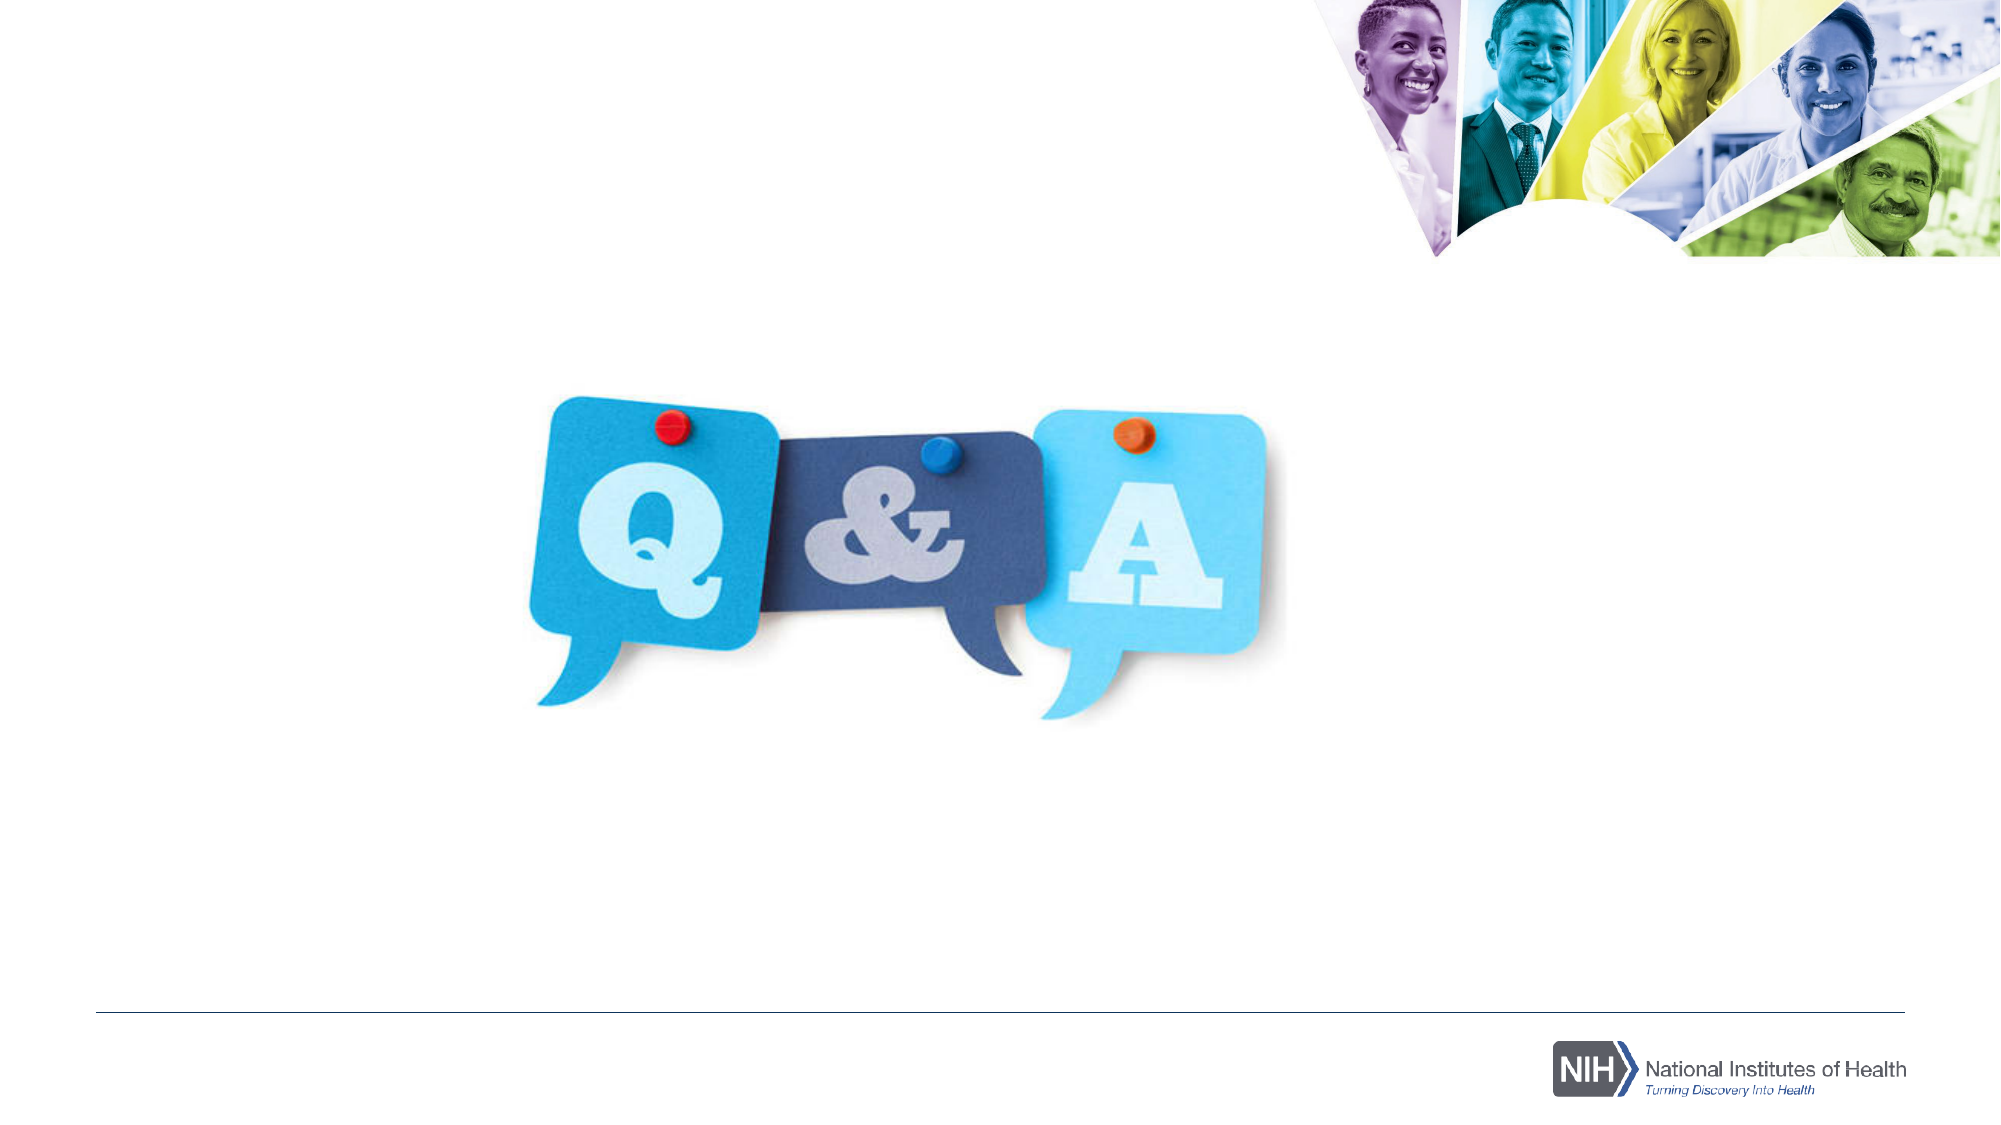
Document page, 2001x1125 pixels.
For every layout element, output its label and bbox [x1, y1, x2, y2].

picture [1553, 1041, 1840, 1097]
picture [1846, 1061, 1906, 1077]
picture [424, 316, 1382, 809]
picture [1311, 0, 2000, 264]
